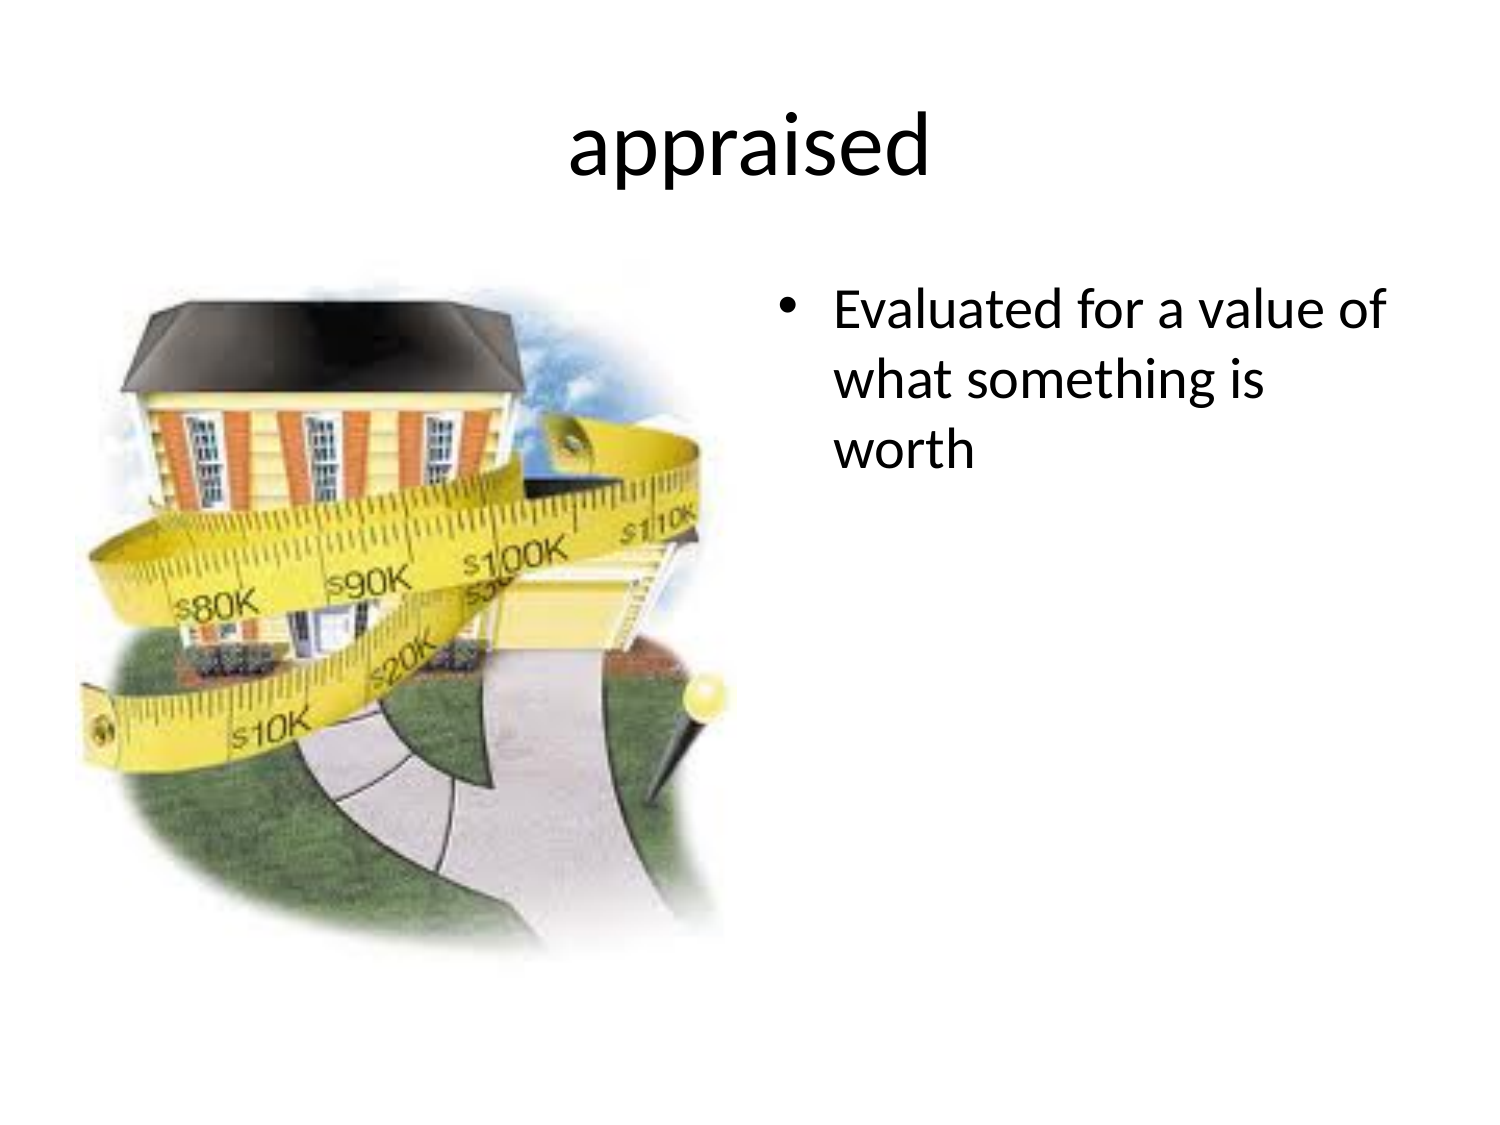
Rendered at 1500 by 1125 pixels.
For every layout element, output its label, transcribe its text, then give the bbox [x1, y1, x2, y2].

title appraised [75, 45, 1425, 233]
picture [74, 237, 738, 981]
list Evaluated for a value of what something is worth [762, 262, 1425, 1005]
